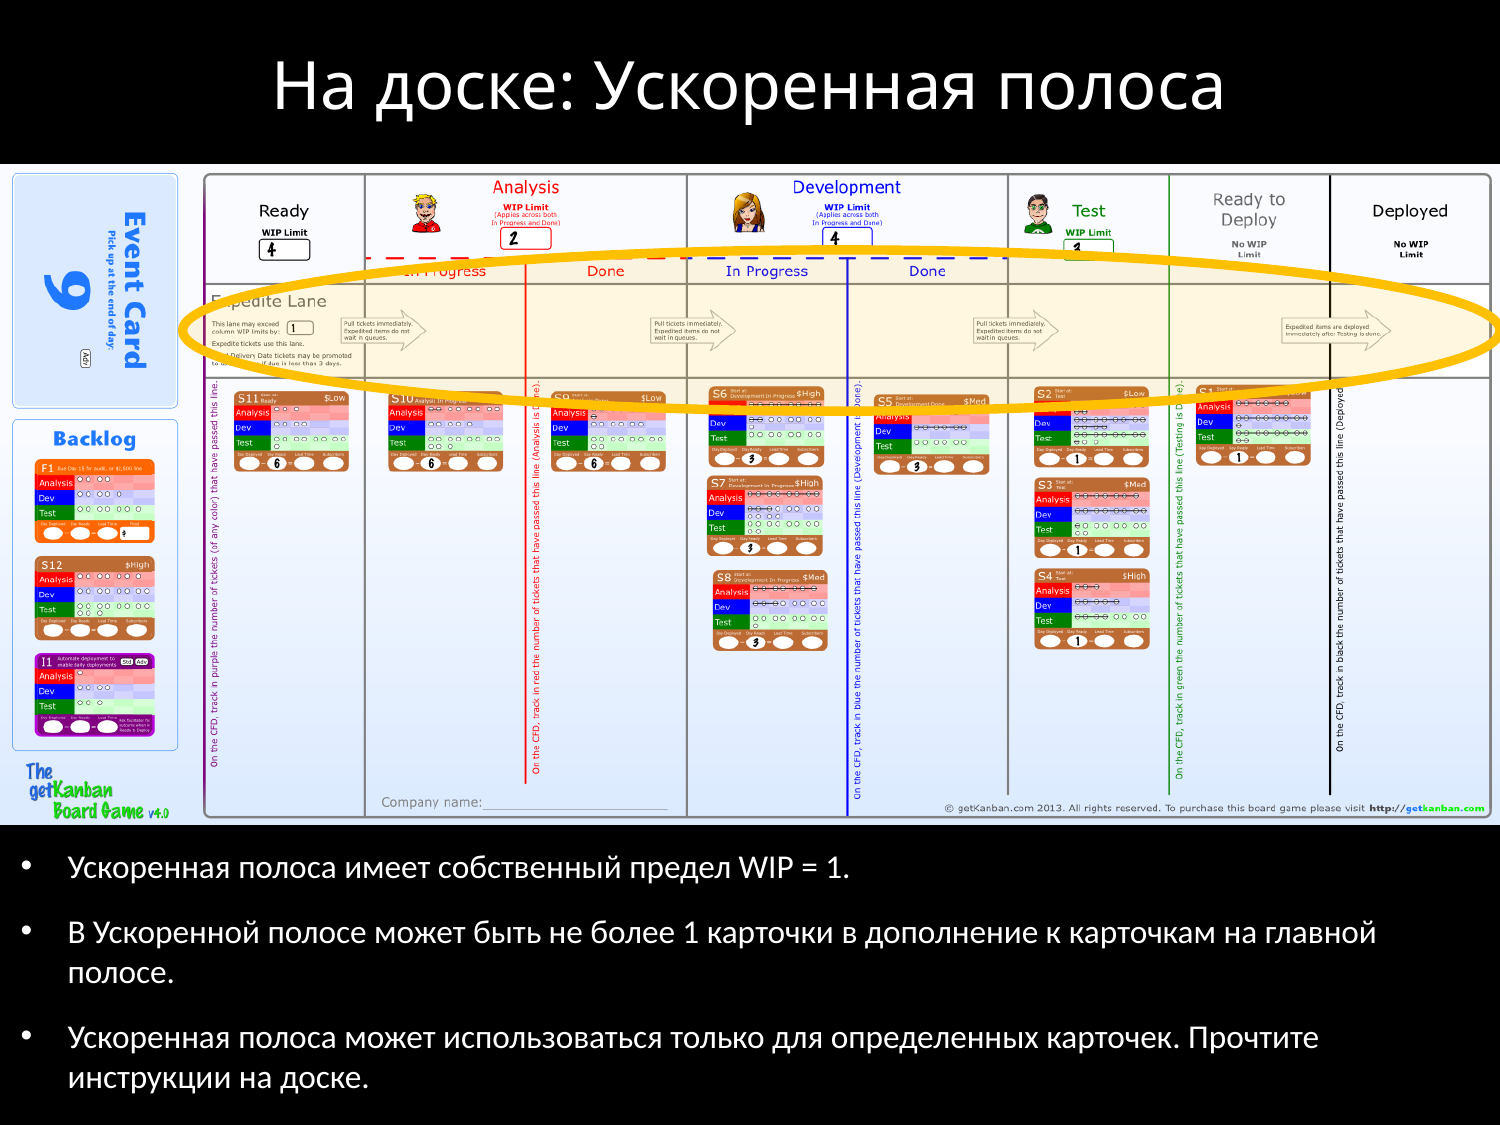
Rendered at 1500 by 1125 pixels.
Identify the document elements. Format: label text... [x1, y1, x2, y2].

picture [0, 164, 1500, 825]
text_box Ускоренная полоса имеет собственный предел WIP = 1. В Ускоренной полосе может быть не более 1 карточки в дополнение к карточкам на главной полосе. Ускоренная полоса может использоваться только для определенных карточек. Прочтите инструкции на доске. [5, 838, 1491, 1103]
title На доске: Ускоренная полоса [102, 37, 1397, 132]
